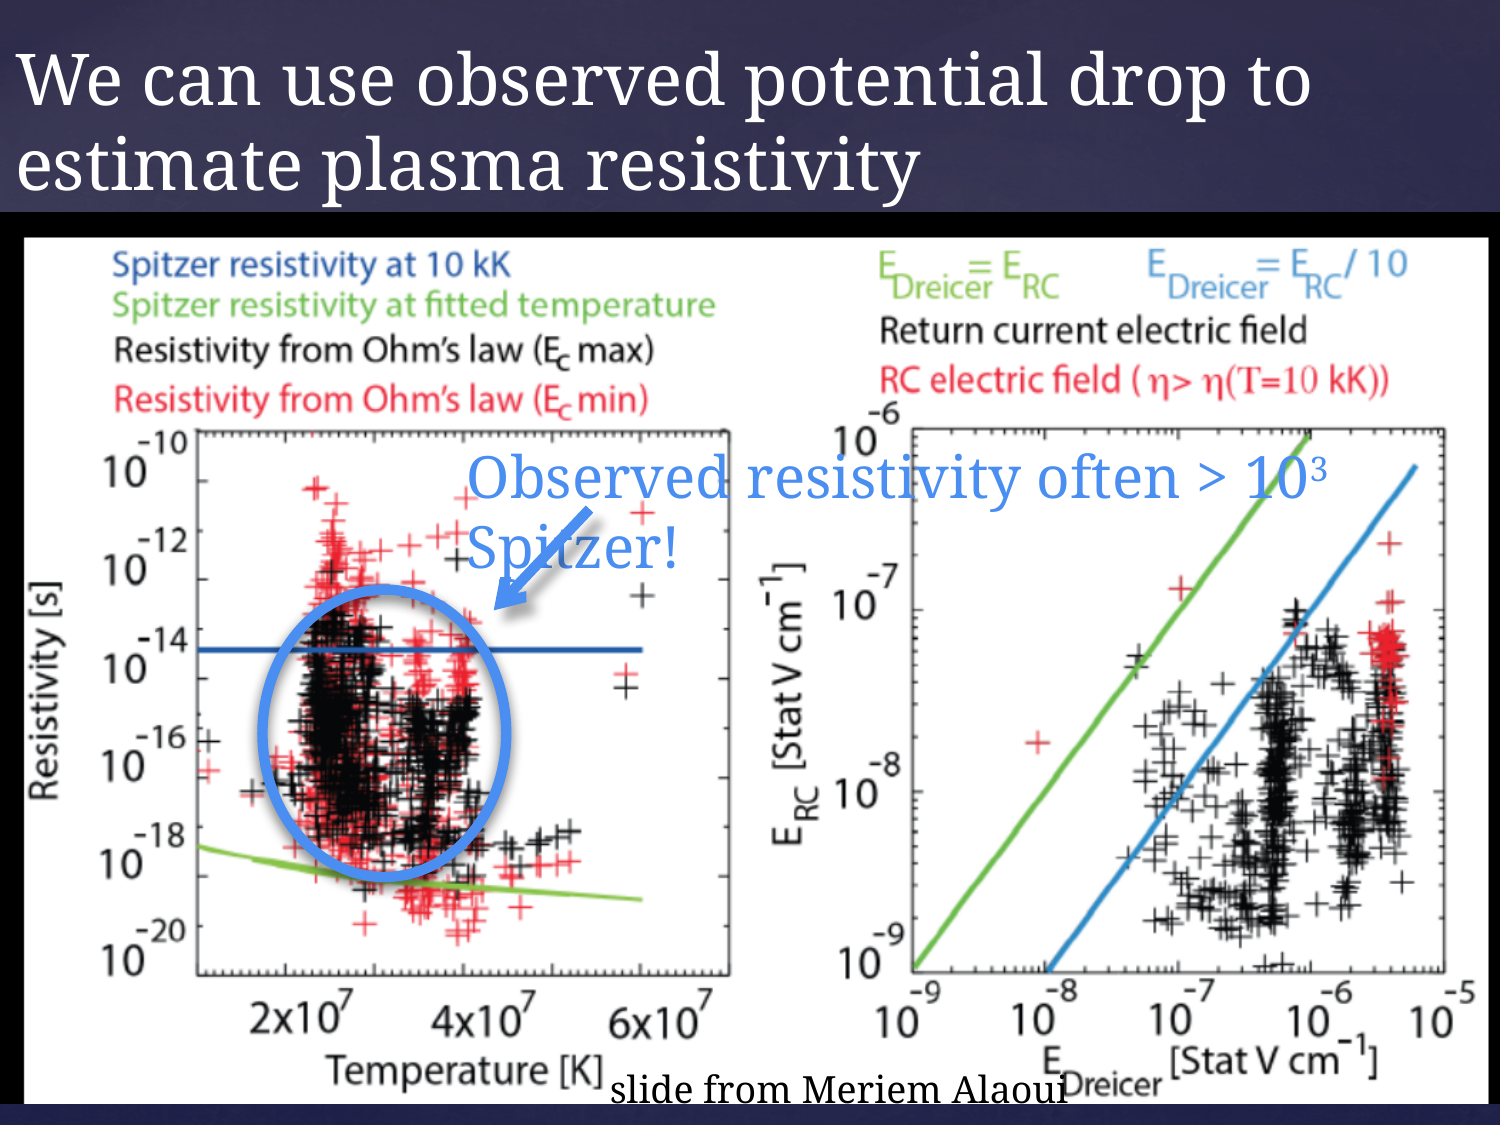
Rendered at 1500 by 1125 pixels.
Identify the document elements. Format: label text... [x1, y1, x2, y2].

picture [0, 211, 1500, 1105]
title We can use observed potential drop to estimate plasma resistivity [0, 23, 1500, 211]
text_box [261, 432, 1500, 878]
